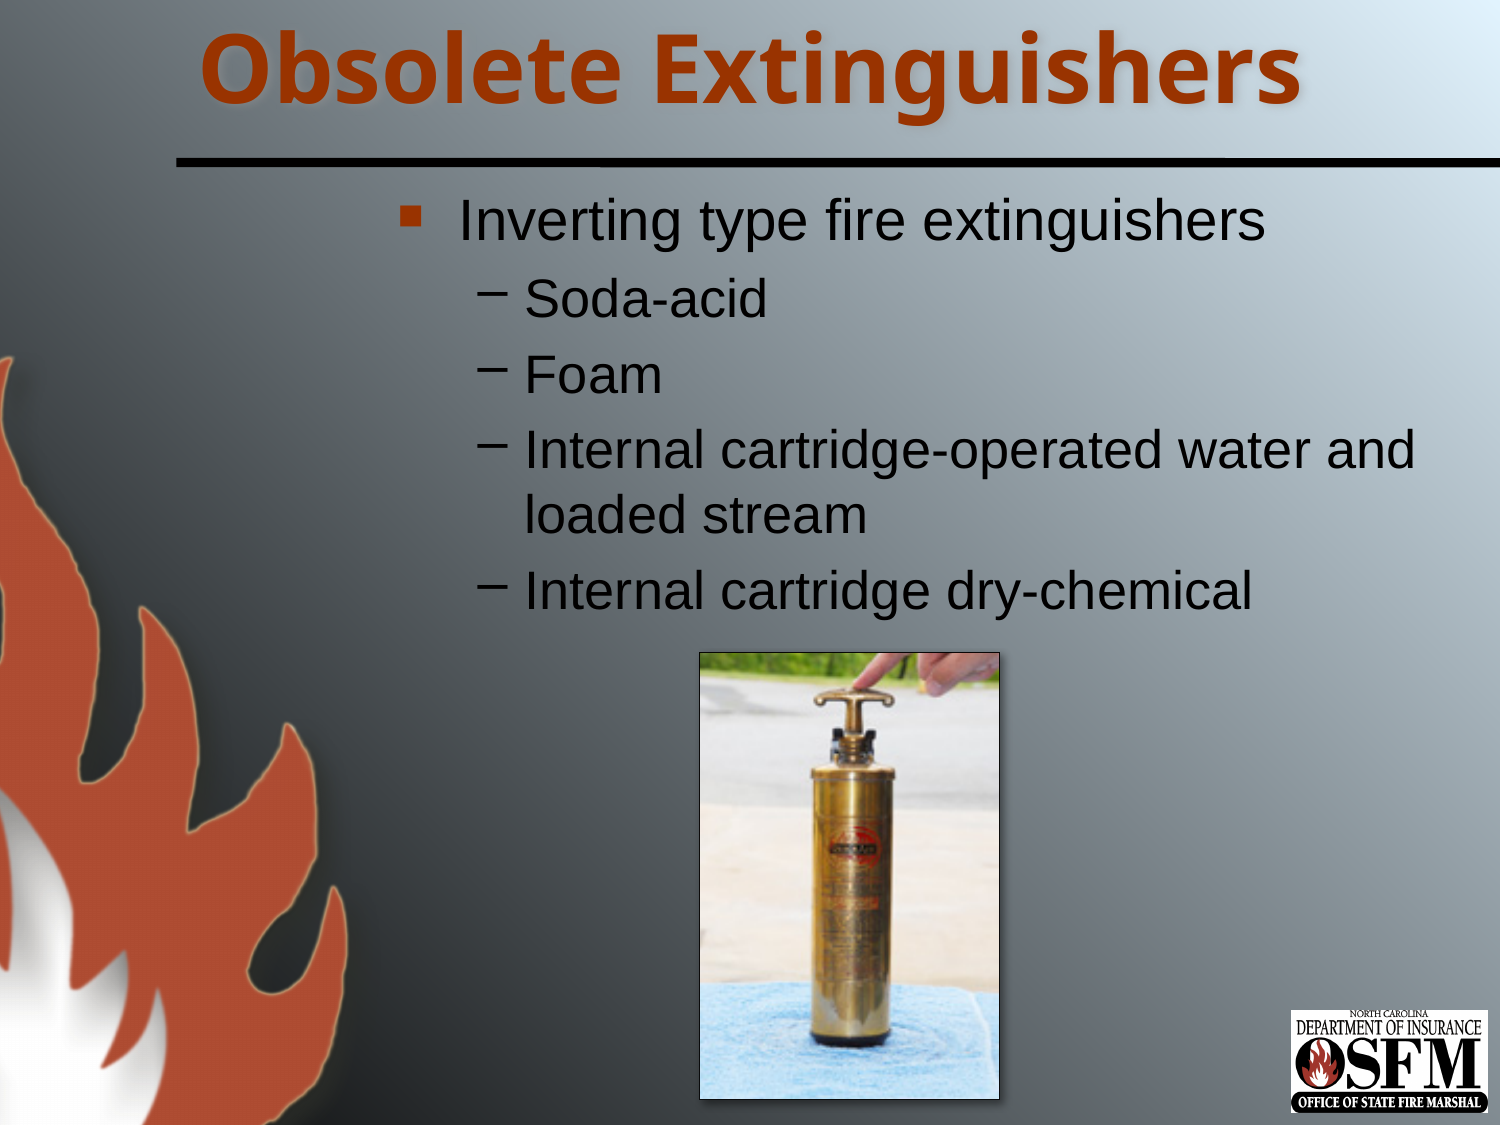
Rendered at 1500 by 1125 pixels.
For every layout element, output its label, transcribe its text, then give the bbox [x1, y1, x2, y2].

picture [0, 262, 350, 1125]
list Inverting type fire extinguishers Soda-acid Foam Internal cartridge-operated water and loaded stream Internal cartridge dry-chemical [387, 174, 1500, 663]
title Obsolete Extinguishers [0, 0, 1500, 132]
picture [1291, 1010, 1488, 1113]
picture [699, 651, 1001, 1101]
